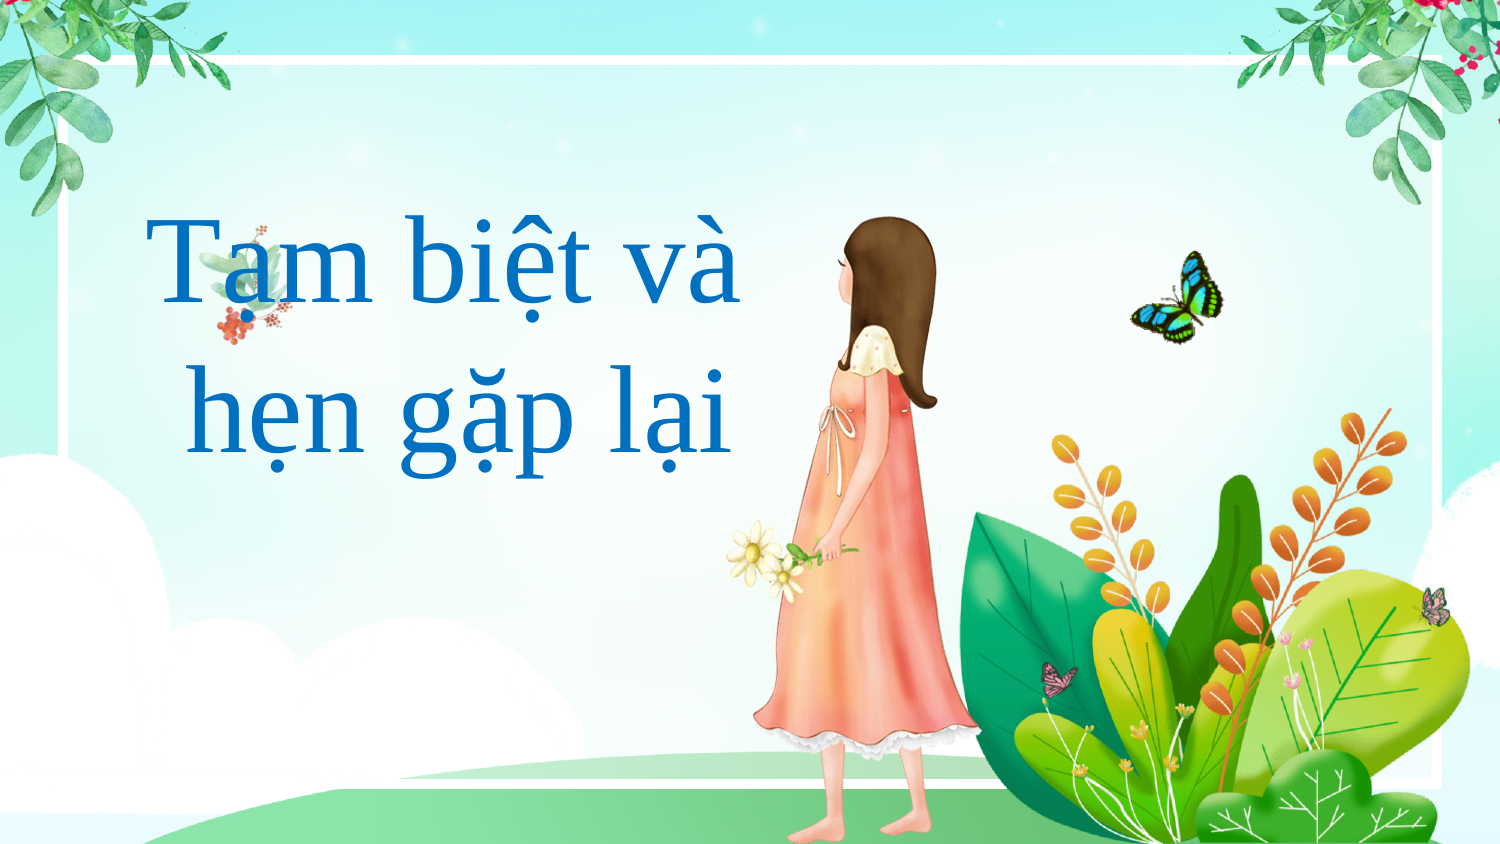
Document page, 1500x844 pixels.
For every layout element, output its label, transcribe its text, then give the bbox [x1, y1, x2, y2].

picture [0, 0, 1500, 844]
text_box Tạm biệt và hẹn gặp lại [74, 171, 813, 483]
